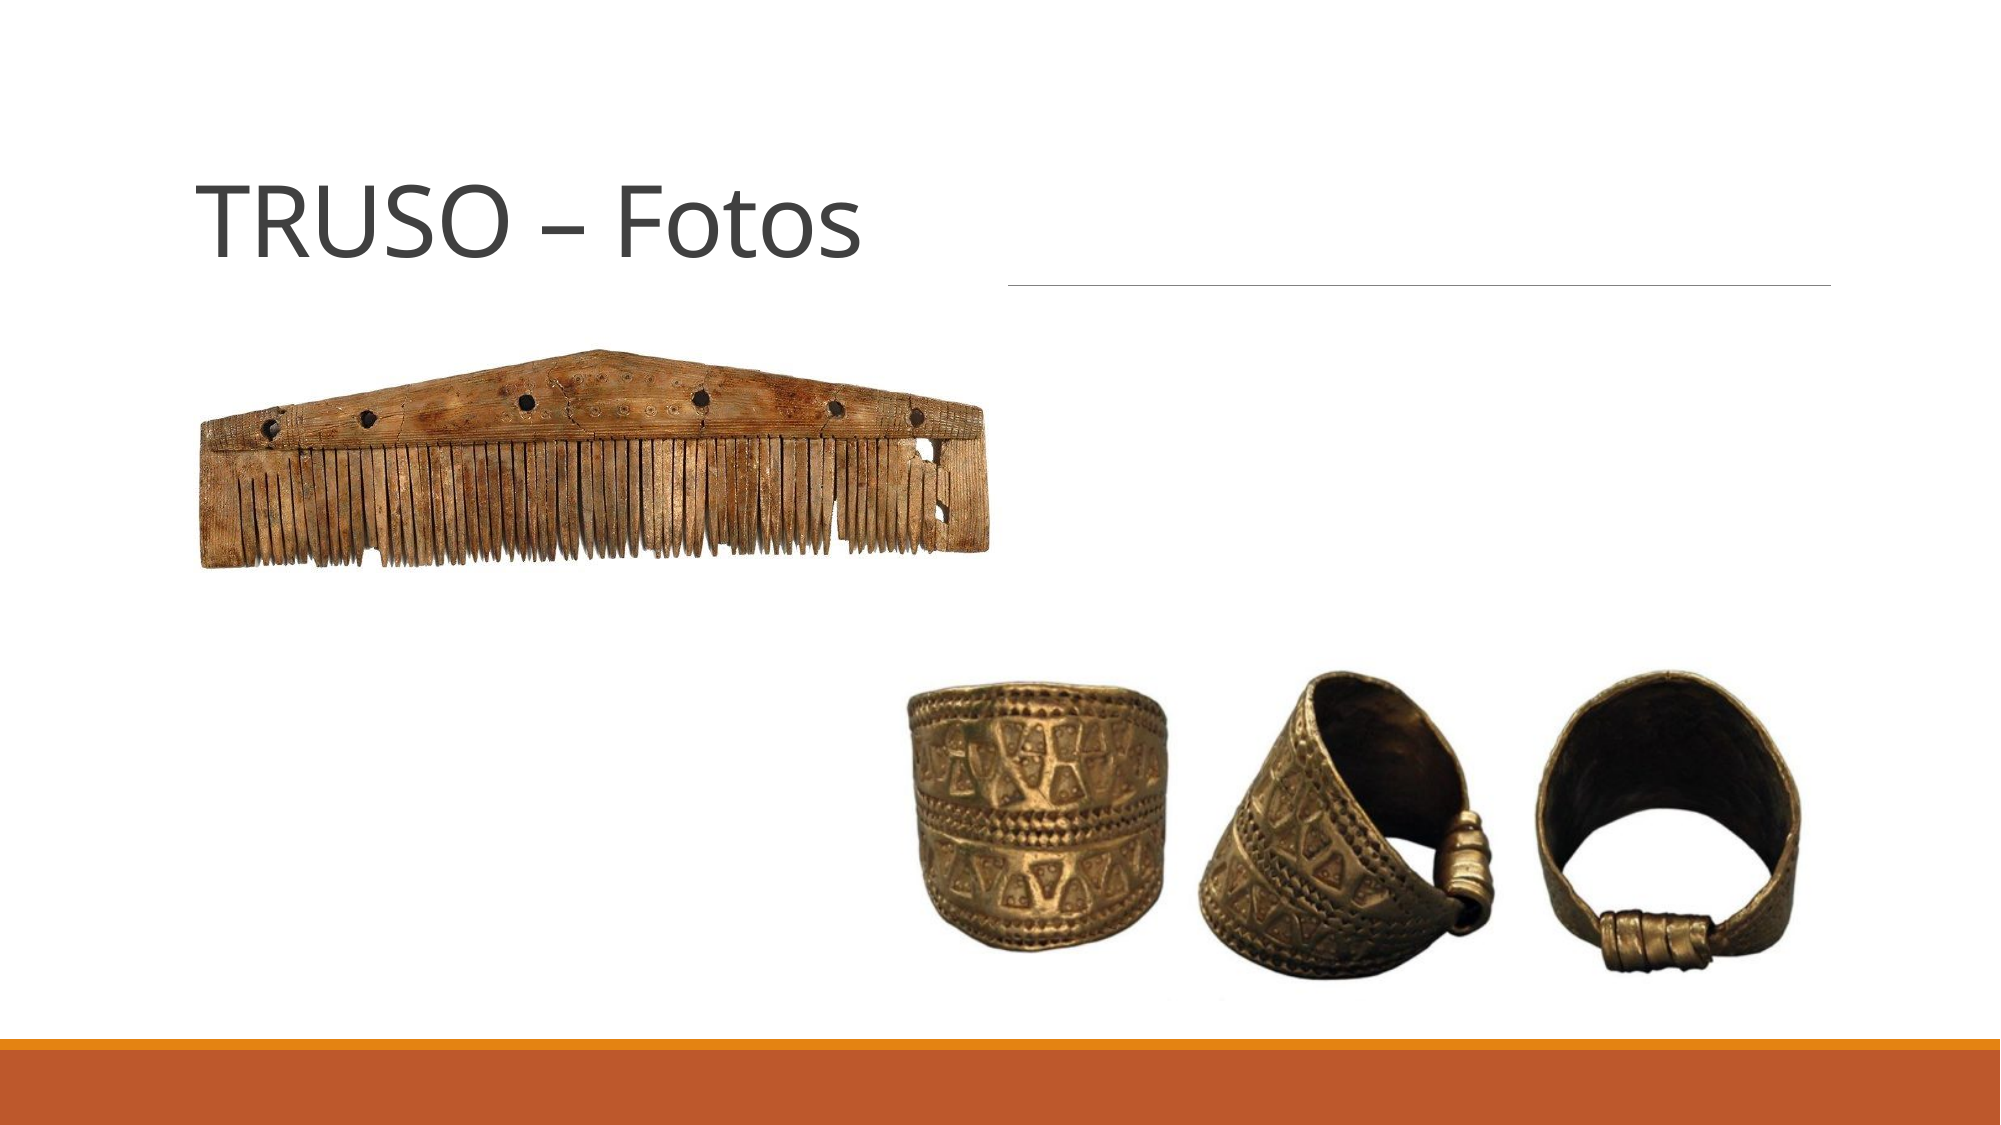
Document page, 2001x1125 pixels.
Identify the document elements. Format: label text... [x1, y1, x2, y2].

title TRUSO – Fotos [180, 47, 1830, 285]
picture [881, 656, 1831, 1002]
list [179, 284, 1009, 658]
